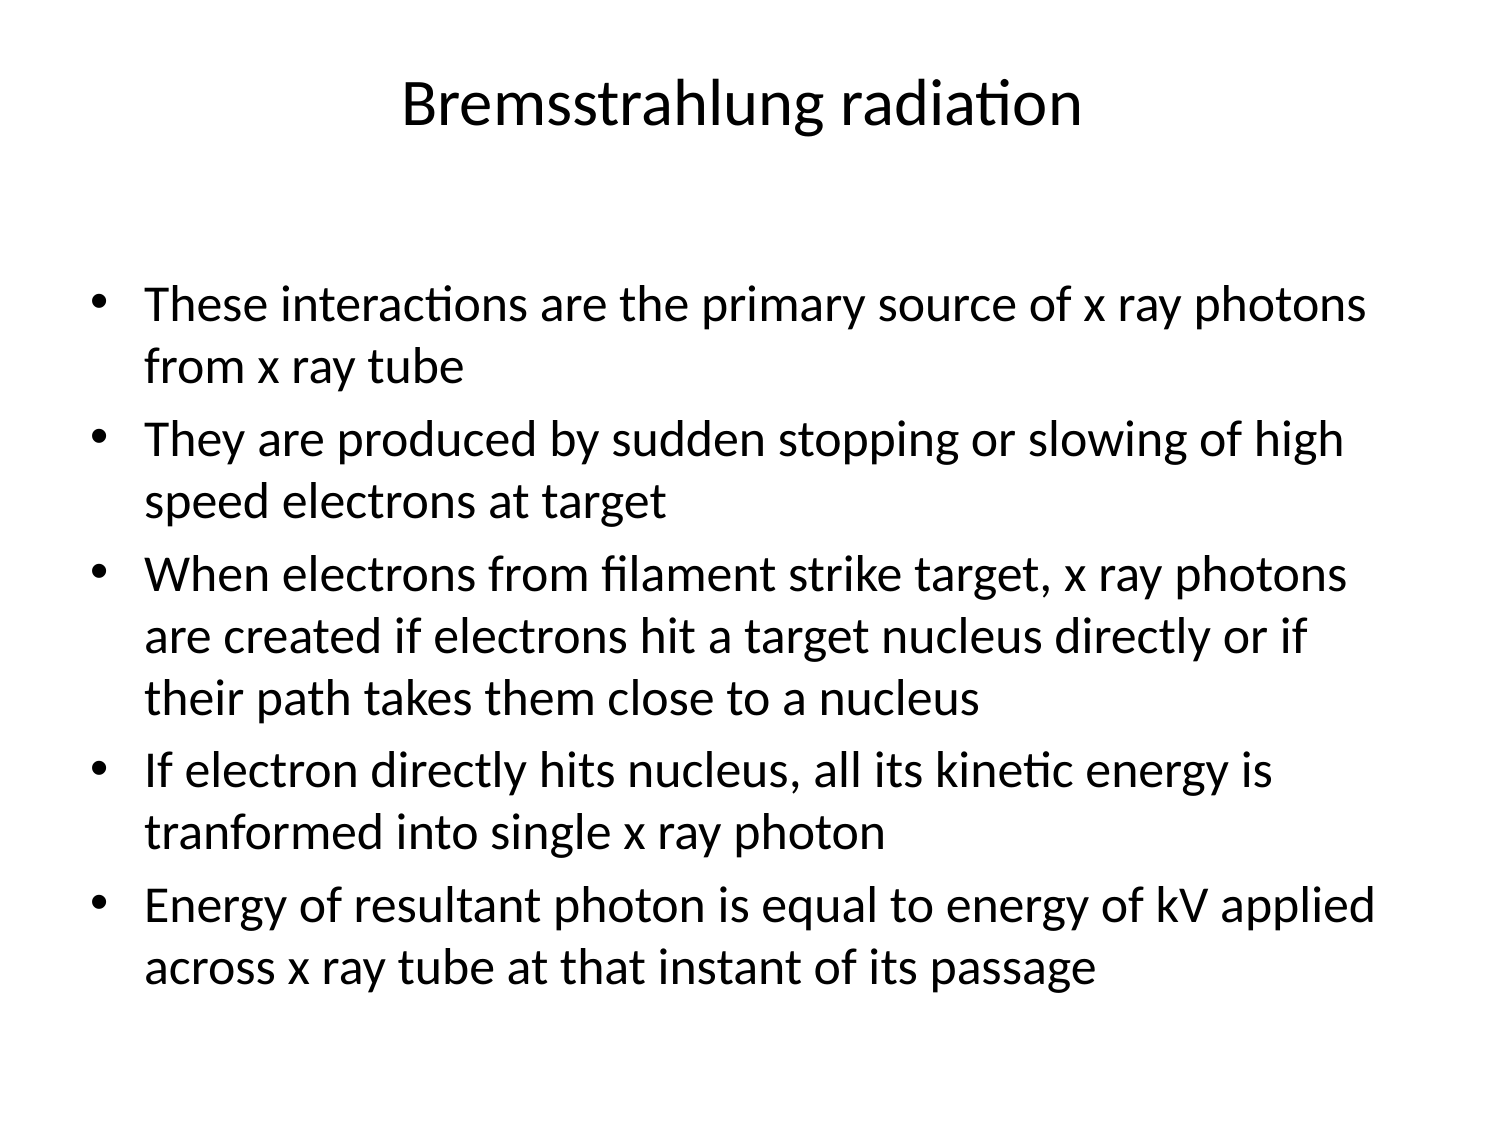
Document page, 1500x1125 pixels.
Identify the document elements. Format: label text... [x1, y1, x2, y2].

title Bremsstrahlung radiation [75, 45, 1425, 233]
list These interactions are the primary source of x ray photons from x ray tube They are produced by sudden stopping or slowing of high speed electrons at target When electrons from filament strike target, x ray photons are created if electrons hit a target nucleus directly or if their path takes them close to a nucleus If electron directly hits nucleus, all its kinetic energy is tranformed into single x ray photon Energy of resultant photon is equal to energy of kV applied across x ray tube at that instant of its passage [75, 262, 1425, 1005]
